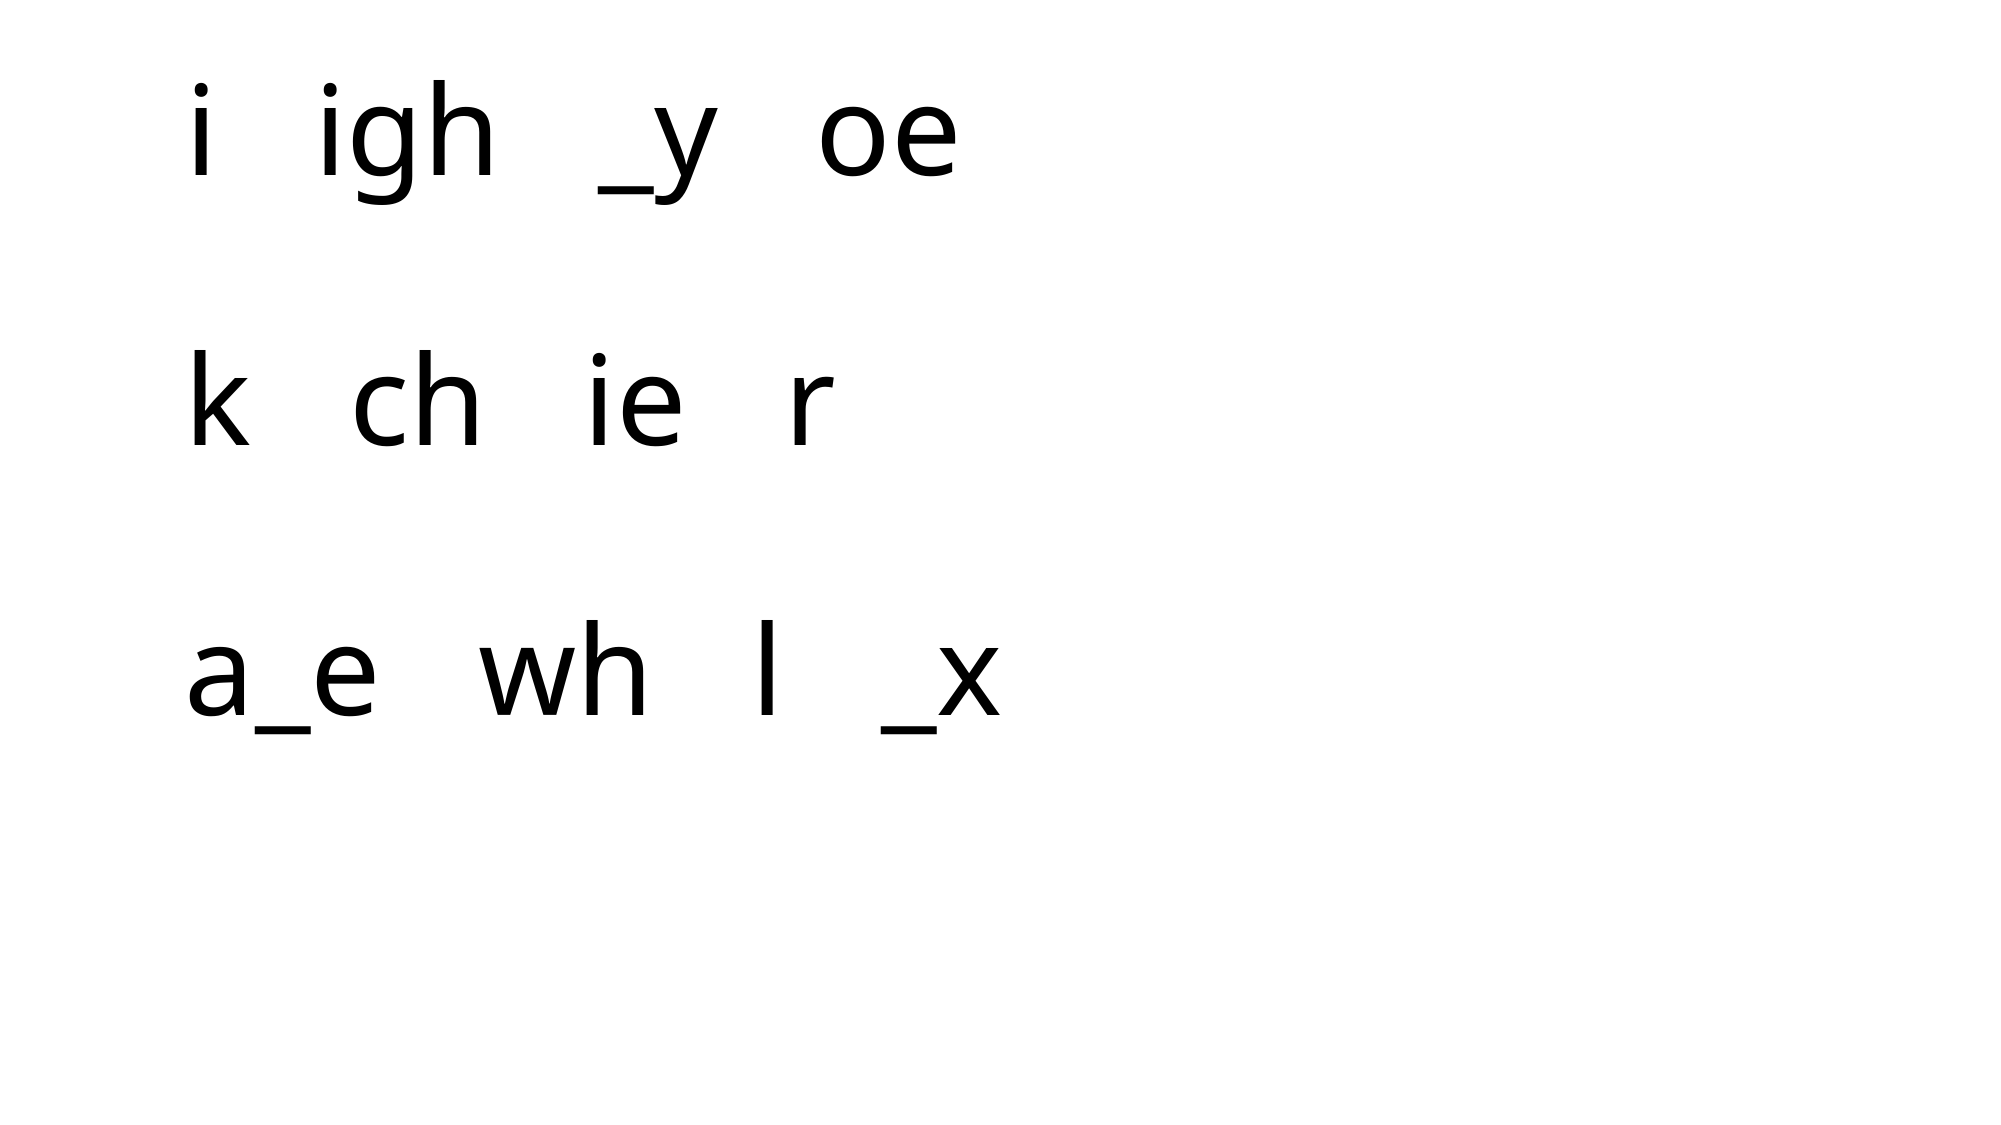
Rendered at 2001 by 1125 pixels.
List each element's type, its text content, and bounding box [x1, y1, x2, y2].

title i igh _y oe k ch ie r a_e wh l _x [137, 59, 1863, 1071]
